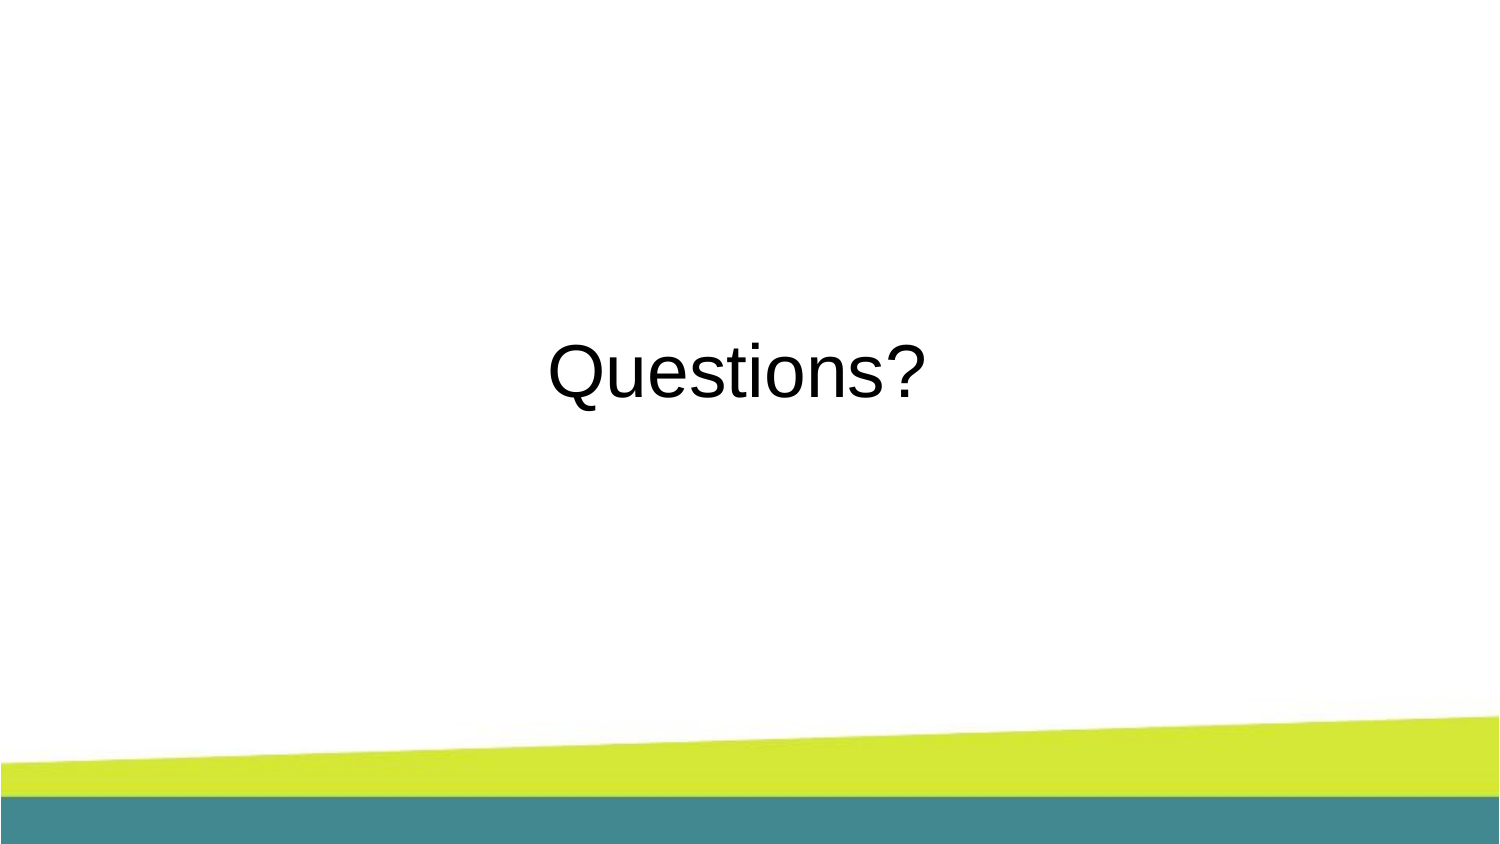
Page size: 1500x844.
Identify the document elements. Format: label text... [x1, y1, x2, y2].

title Questions? [62, 296, 1413, 438]
picture [1, 0, 1499, 844]
